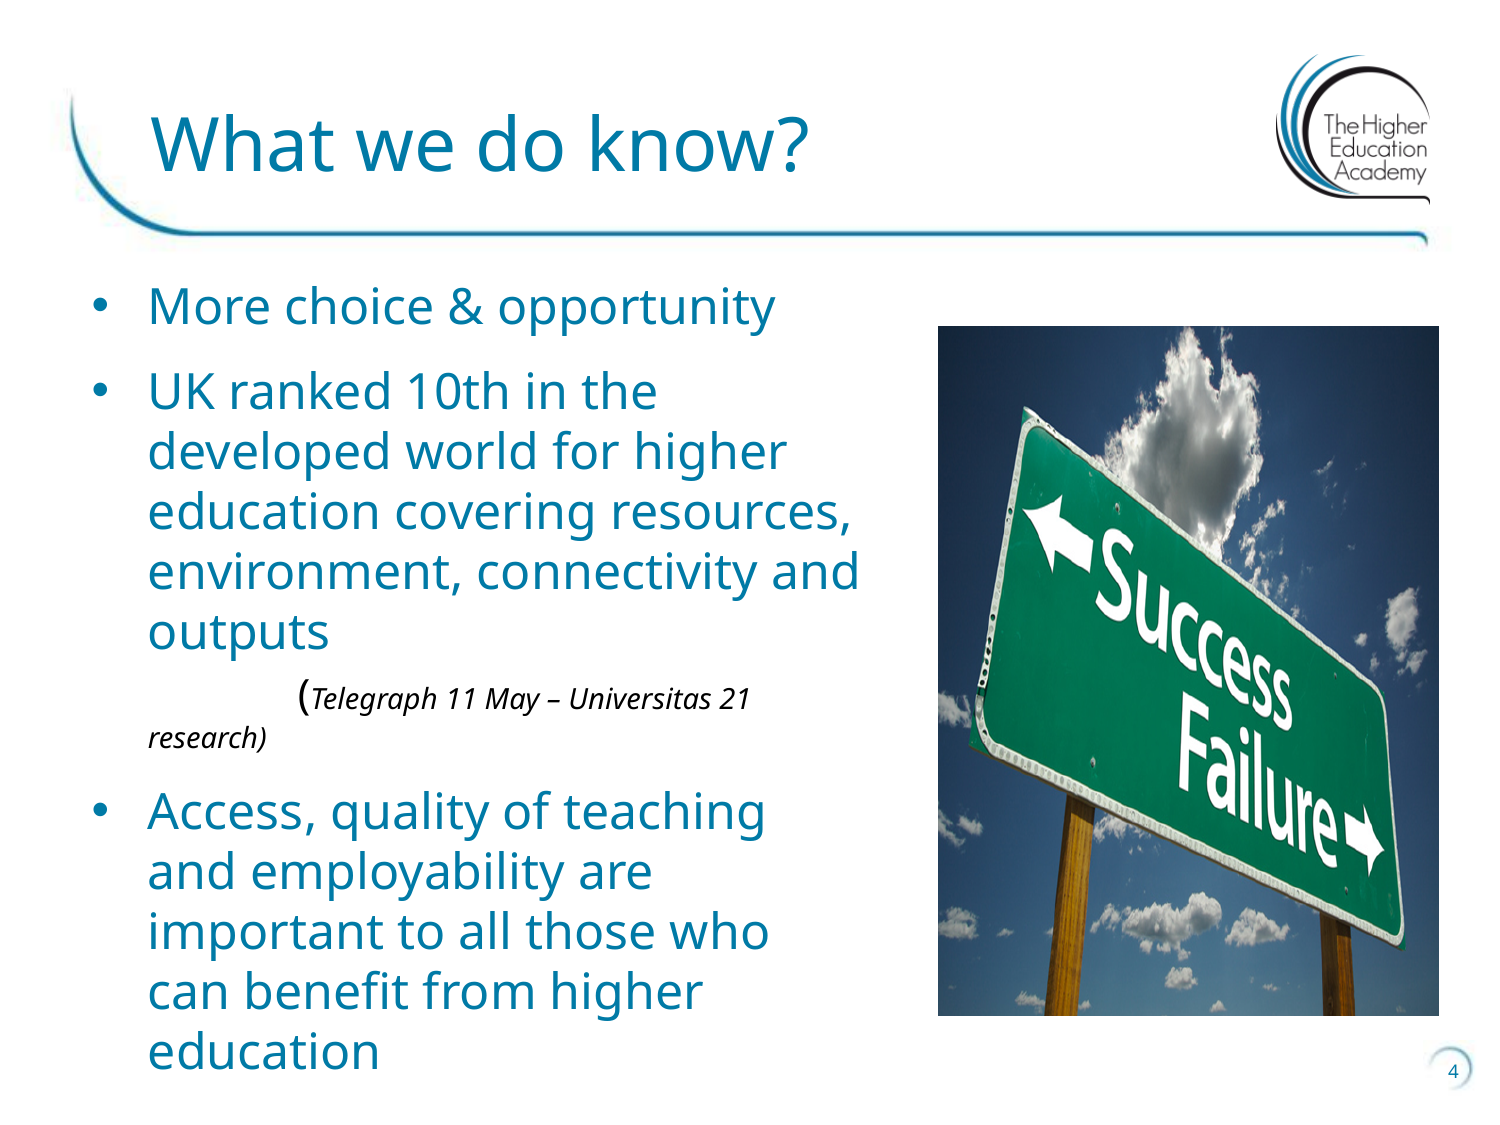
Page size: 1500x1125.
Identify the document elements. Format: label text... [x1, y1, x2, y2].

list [938, 326, 1439, 1017]
picture [1423, 1040, 1489, 1100]
list More choice & opportunity UK ranked 10th in the developed world for higher education covering resources, environment, connectivity and outputs (Telegraph 11 May – Universitas 21 research) Access, quality of teaching and employability are important to all those who can benefit from higher education [76, 266, 881, 958]
slide_number 4 [1387, 1042, 1459, 1103]
picture [1, 54, 1500, 291]
title What we do know? [135, 77, 1270, 195]
